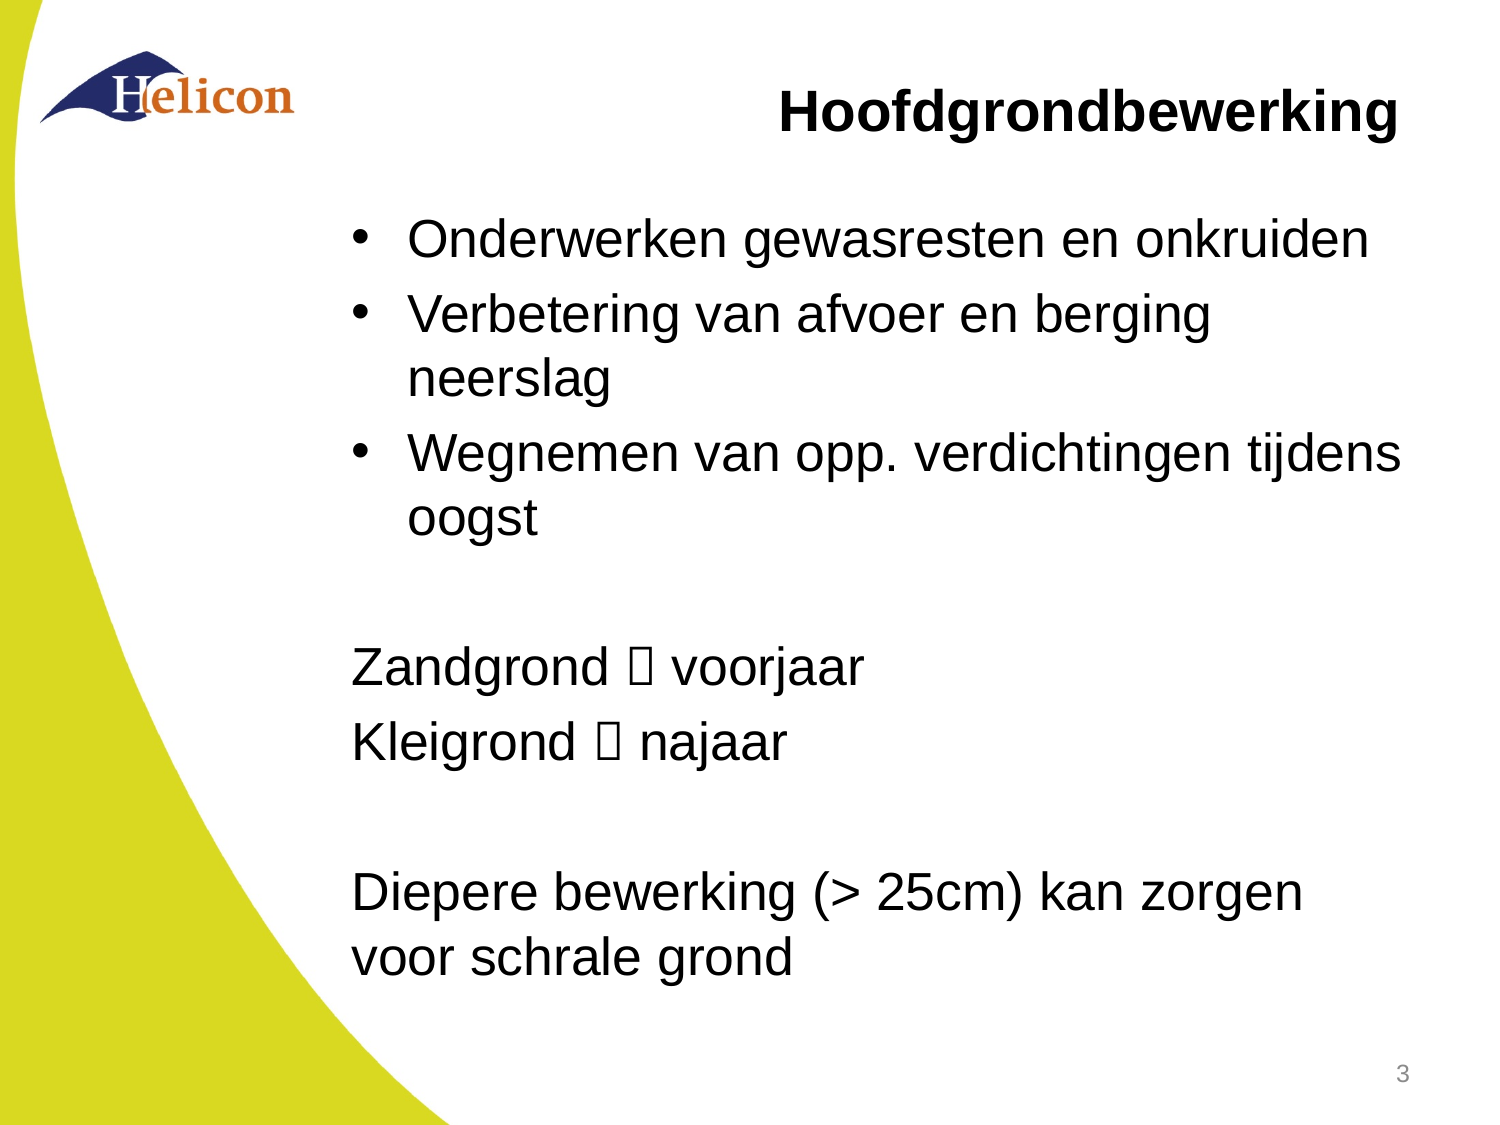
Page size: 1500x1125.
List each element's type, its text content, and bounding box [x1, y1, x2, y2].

picture [0, 0, 1500, 1125]
slide_number 3 [1074, 1042, 1425, 1103]
list Onderwerken gewasresten en onkruiden Verbetering van afvoer en berging neerslag Wegnemen van opp. verdichtingen tijdens oogst Zandgrond  voorjaar Kleigrond  najaar Diepere bewerking (> 25cm) kan zorgen voor schrale grond [336, 196, 1425, 1005]
title Hoofdgrondbewerking [324, 54, 1415, 161]
